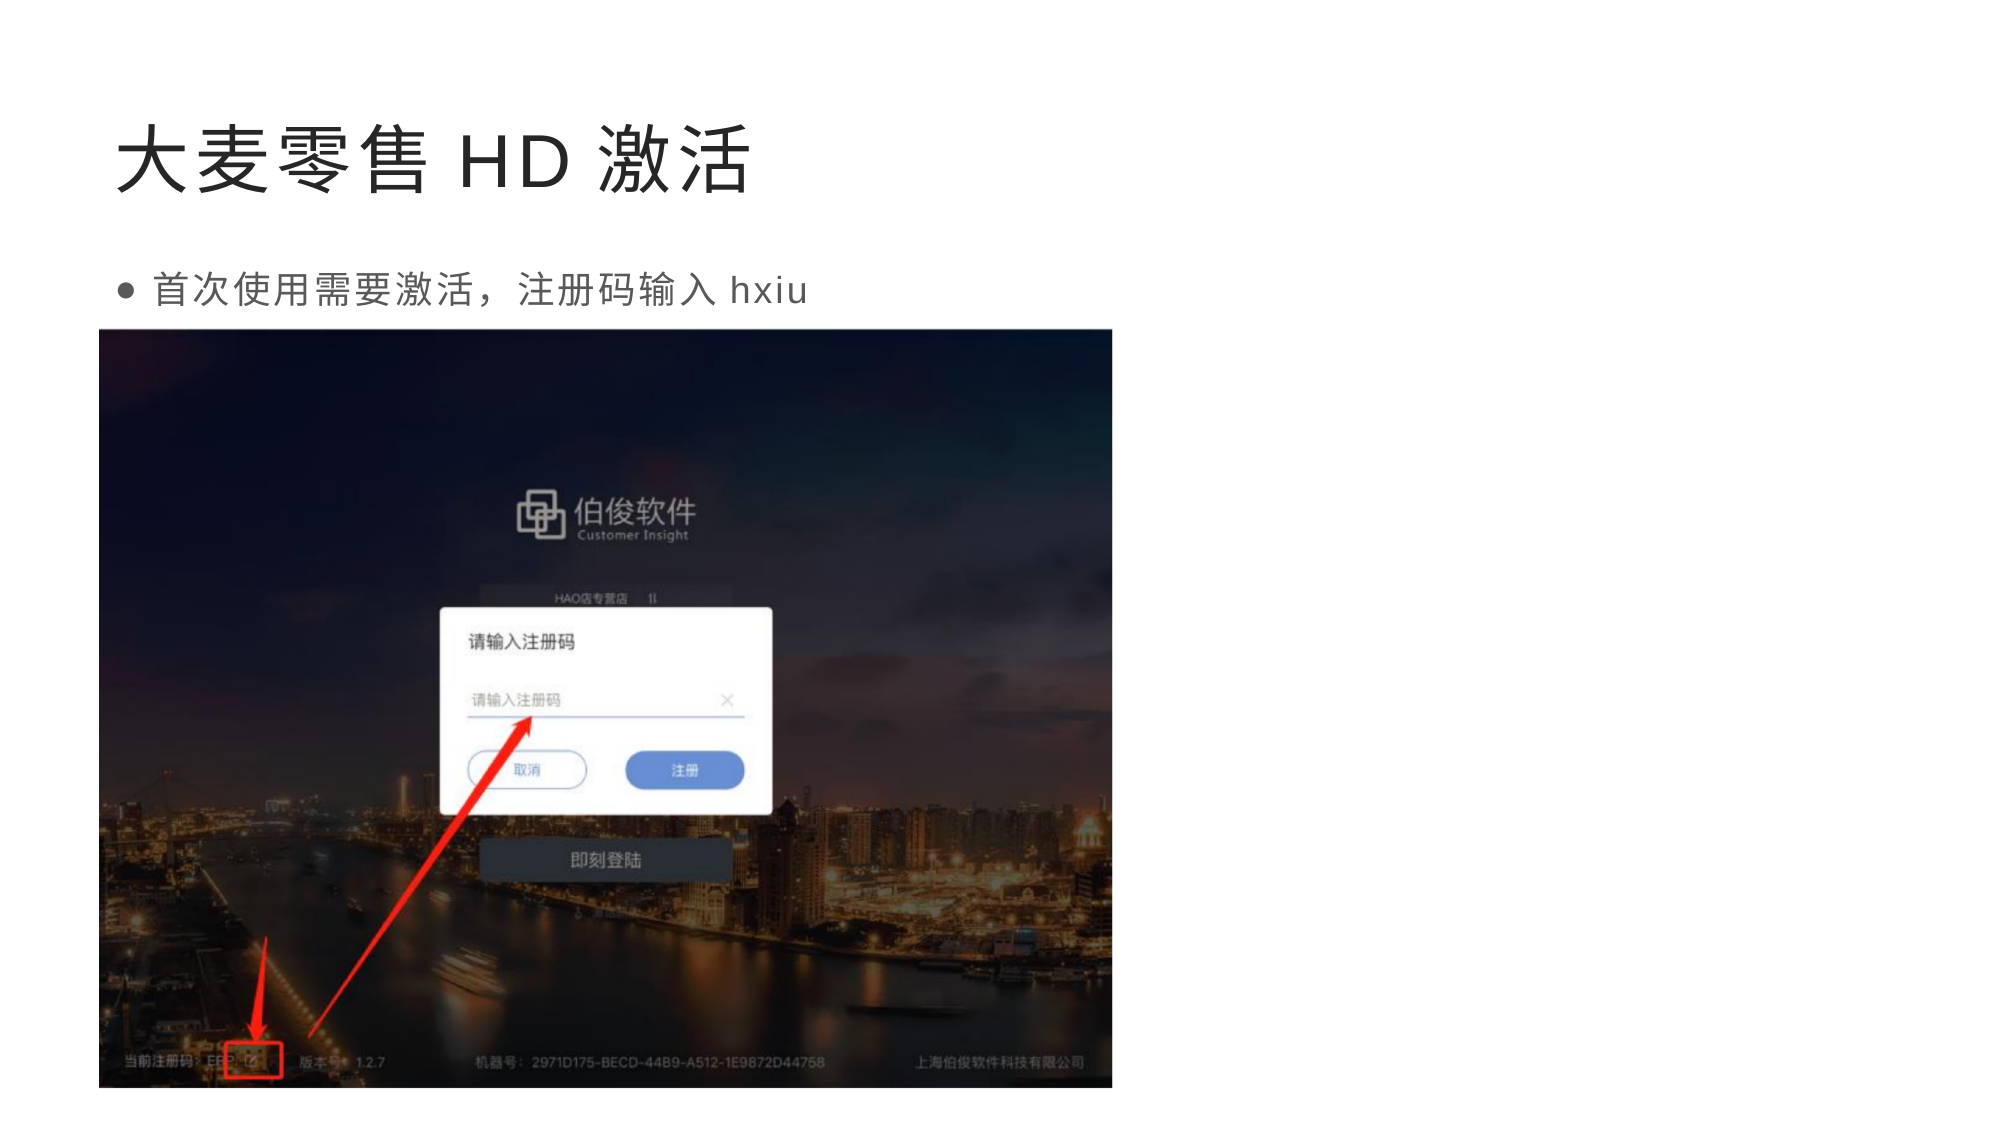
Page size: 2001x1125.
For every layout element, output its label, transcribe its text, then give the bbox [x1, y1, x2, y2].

title 大麦零售HD激活 [99, 99, 1900, 216]
picture [99, 328, 1114, 1090]
list 首次使用需要激活，注册码输入hxiu [99, 244, 1900, 1026]
